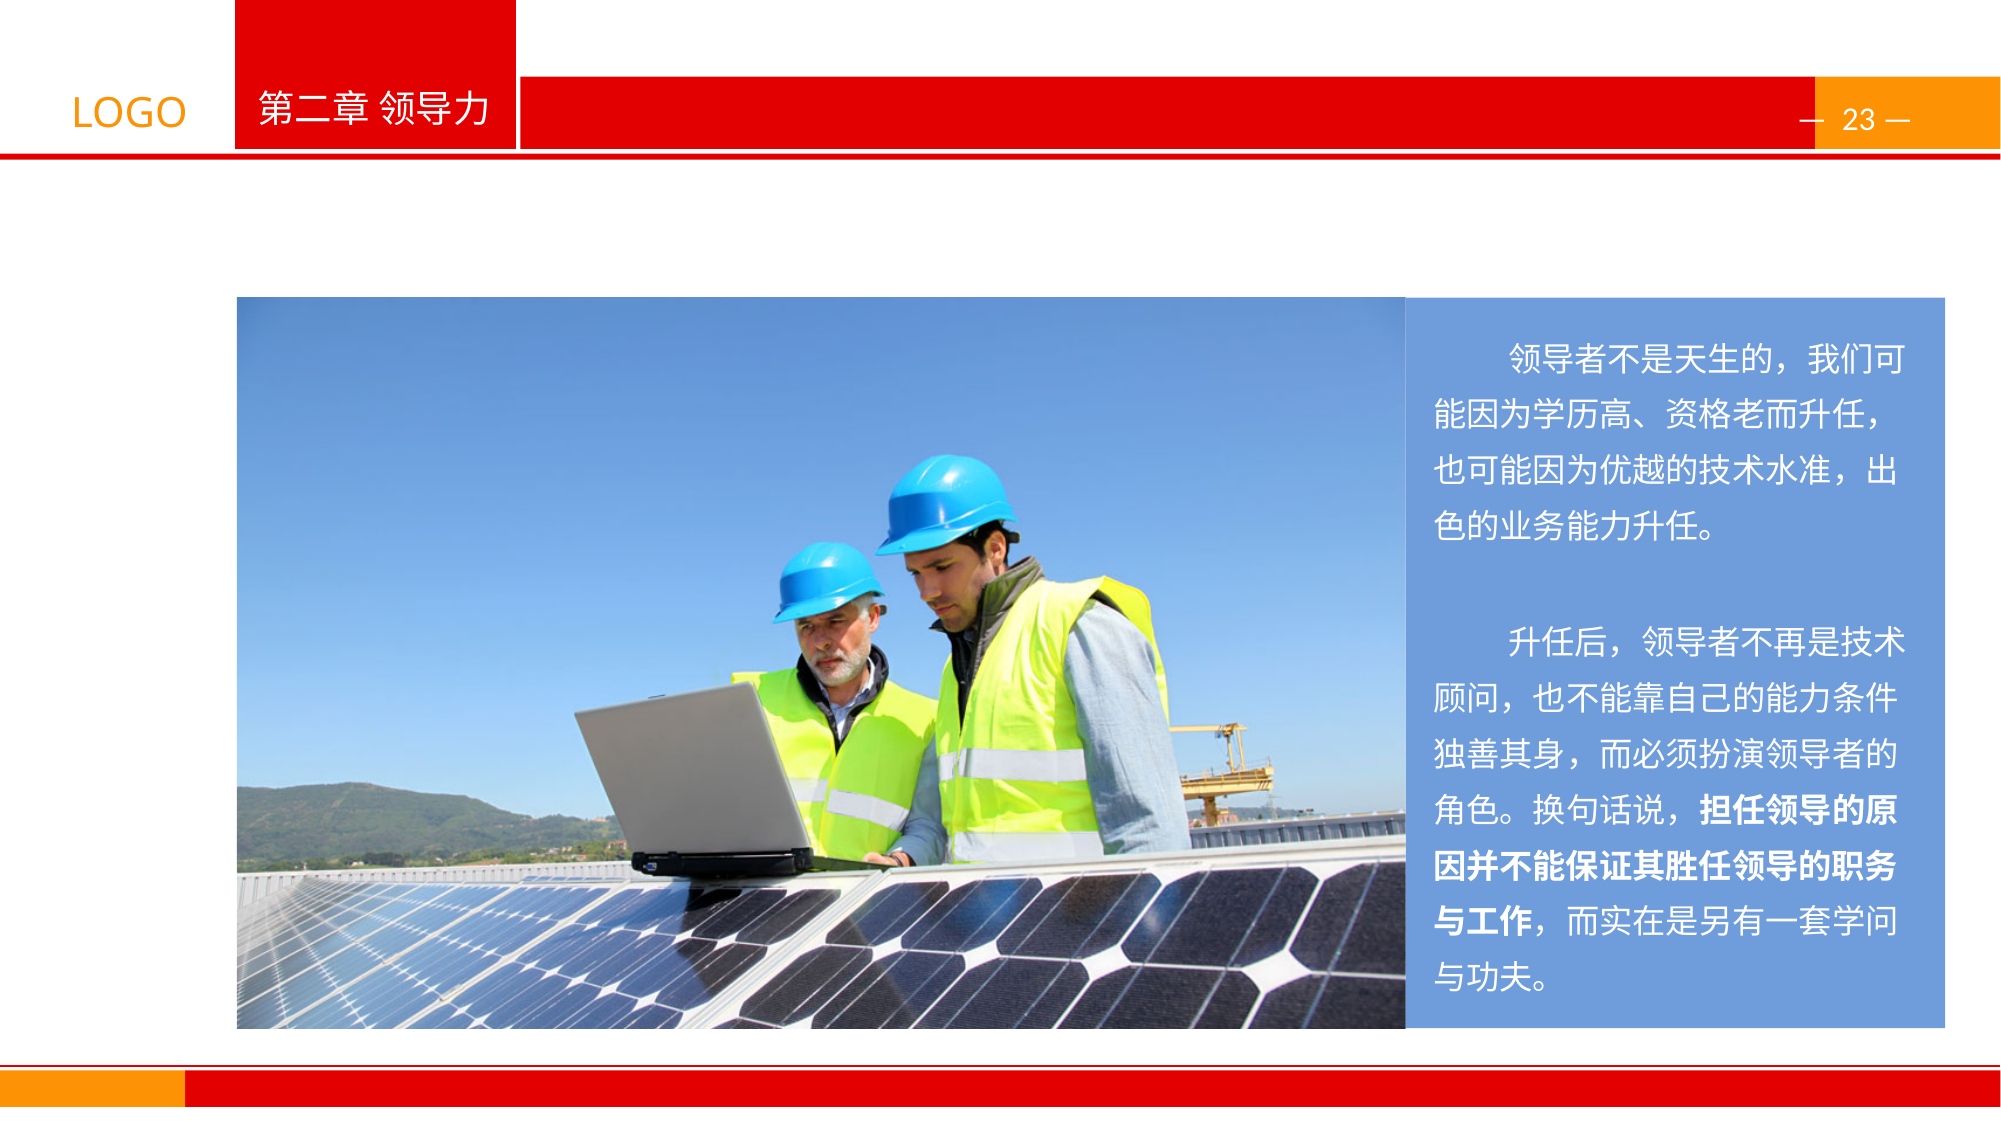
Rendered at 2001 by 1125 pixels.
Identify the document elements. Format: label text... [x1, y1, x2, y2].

text_box [1404, 295, 1947, 1030]
text_box 升任后，领导者不再是技术顾问，也不能靠自己的能力条件独善其身，而必须扮演领导者的角色。换句话说，担任领导的原因并不能保证其胜任领导的职务与工作，而实在是另有一套学问与功夫。 [1418, 597, 1939, 1012]
text_box 领导者不是天生的，我们可能因为学历高、资格老而升任，也可能因为优越的技术水准，出色的业务能力升任。 [1418, 314, 1939, 563]
picture [236, 297, 1406, 1029]
